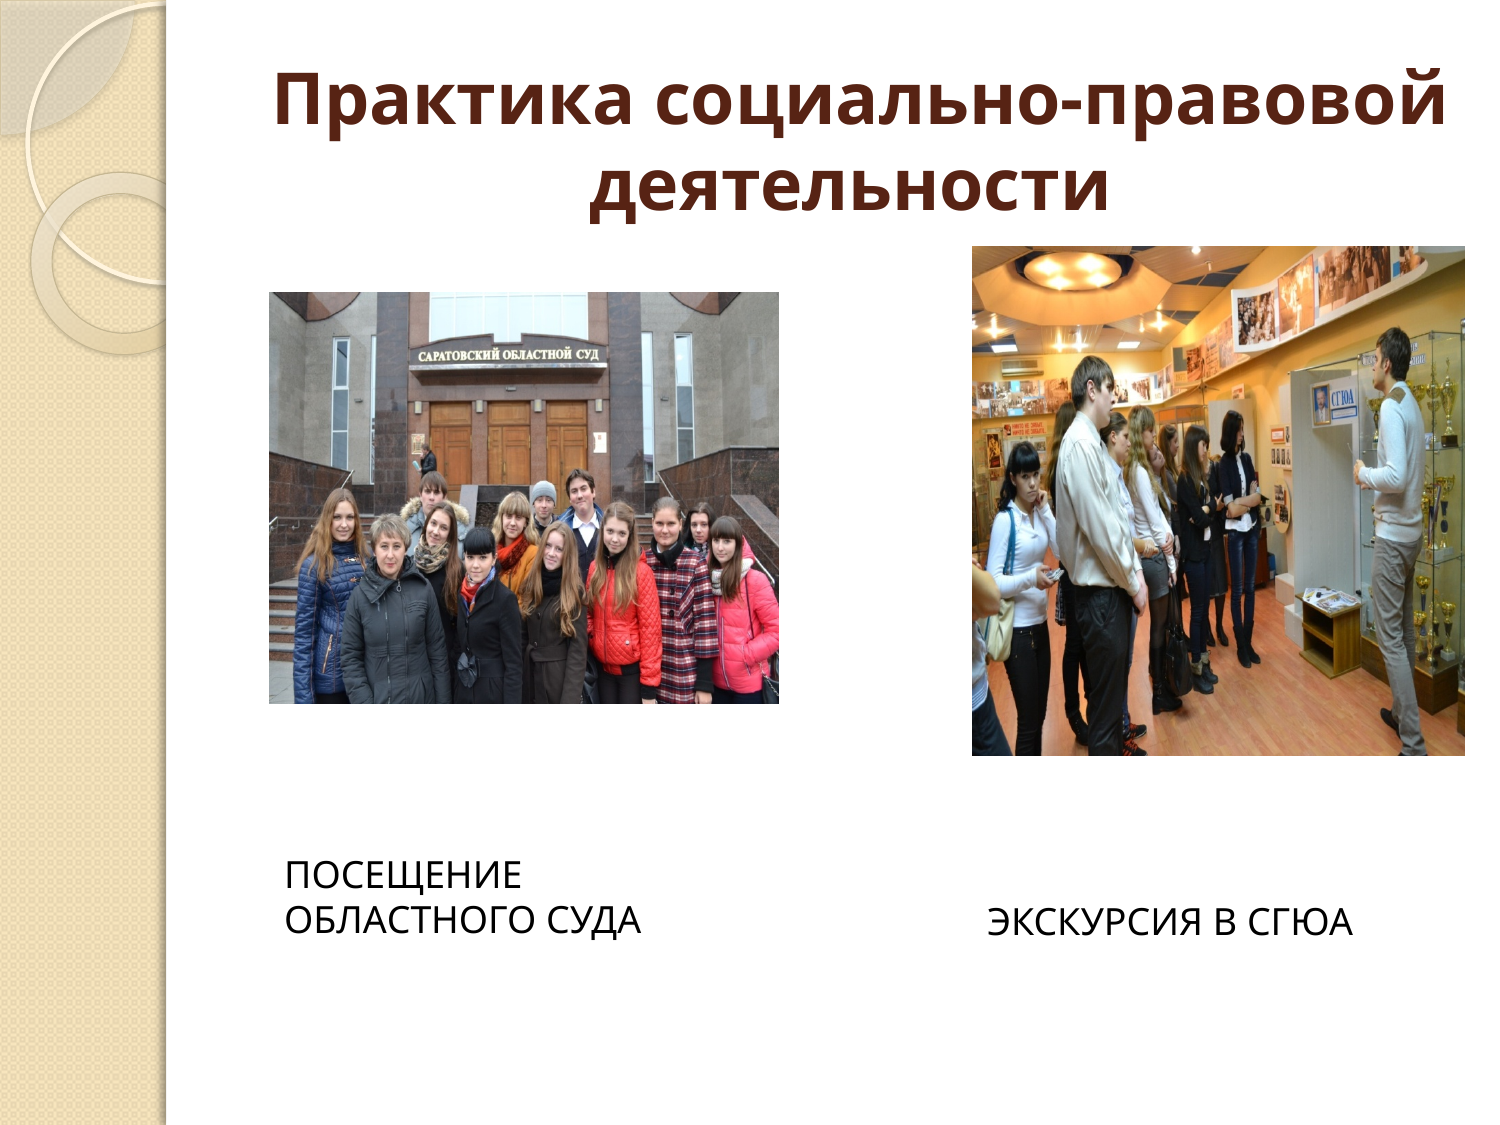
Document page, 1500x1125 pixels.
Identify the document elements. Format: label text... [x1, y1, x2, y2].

text_box ЭКСКУРСИЯ В СГЮА [972, 890, 1395, 951]
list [972, 245, 1465, 756]
text_box ПОСЕЩЕНИЕ ОБЛАСТНОГО СУДА [269, 843, 739, 949]
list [269, 292, 779, 704]
title Практика социально-правовой деятельности [235, 45, 1466, 233]
